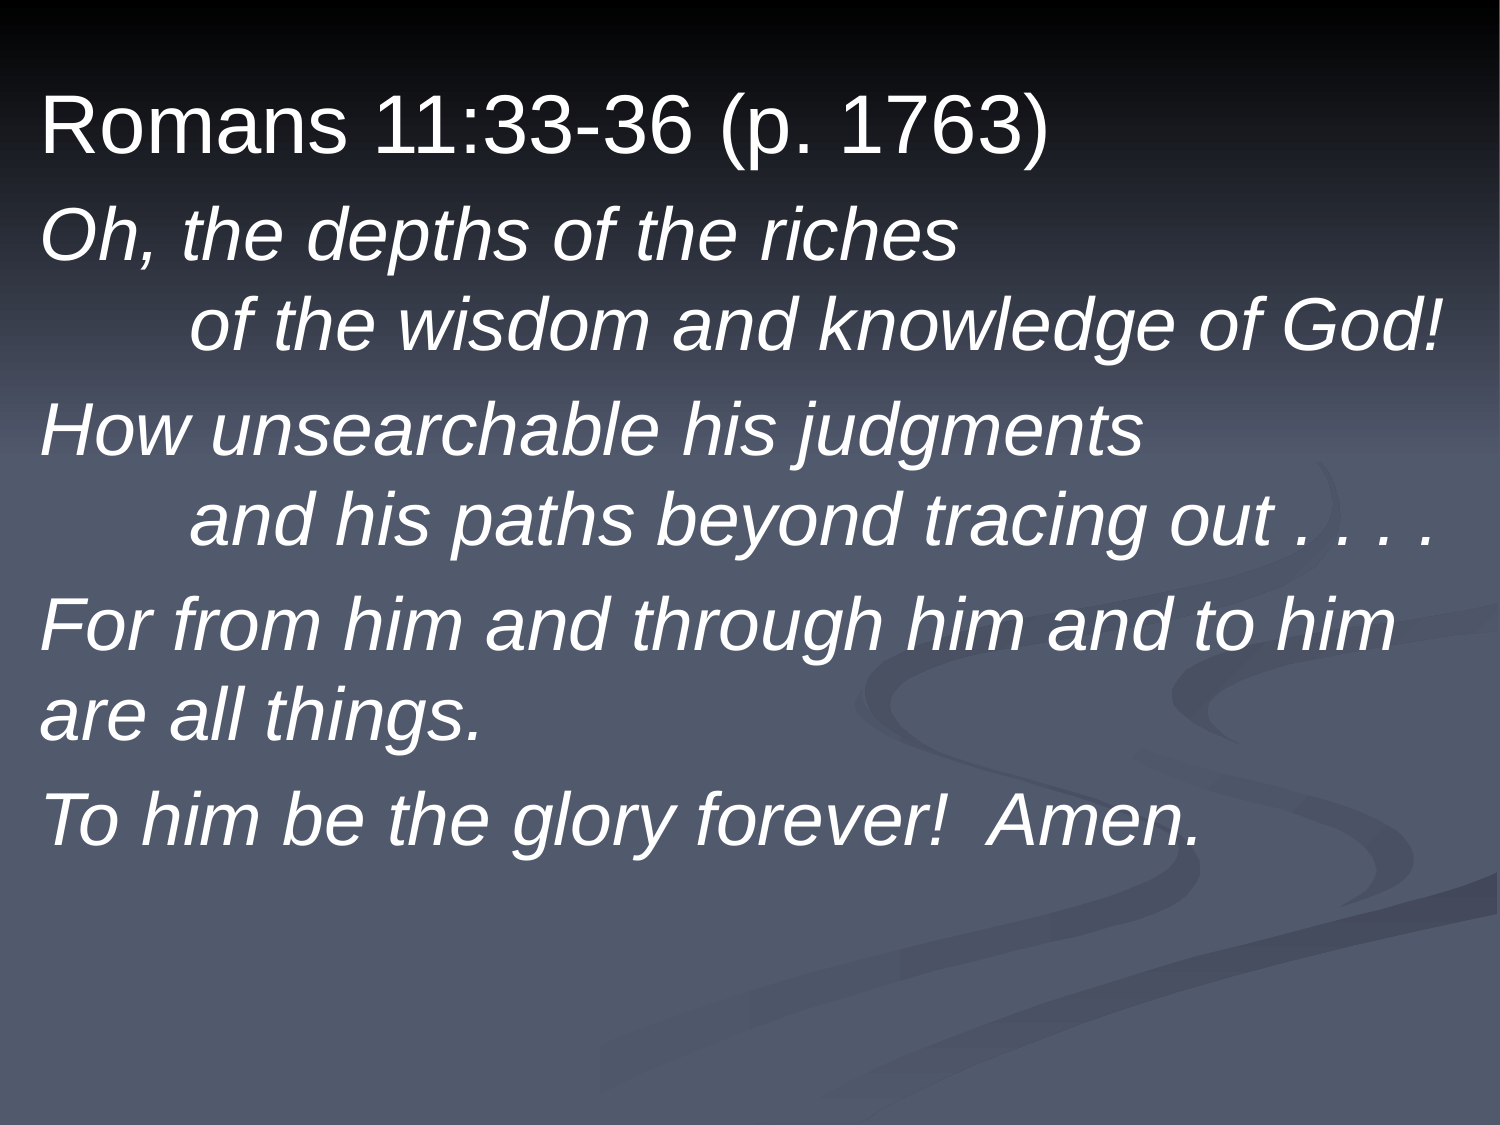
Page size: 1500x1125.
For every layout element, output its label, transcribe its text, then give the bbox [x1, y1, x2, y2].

list Romans 11:33-36 (p. 1763) Oh, the depths of the riches of the wisdom and knowledge of God! How unsearchable his judgments and his paths beyond tracing out . . . . For from him and through him and to him are all things. To him be the glory forever! Amen. [24, 62, 1476, 1101]
